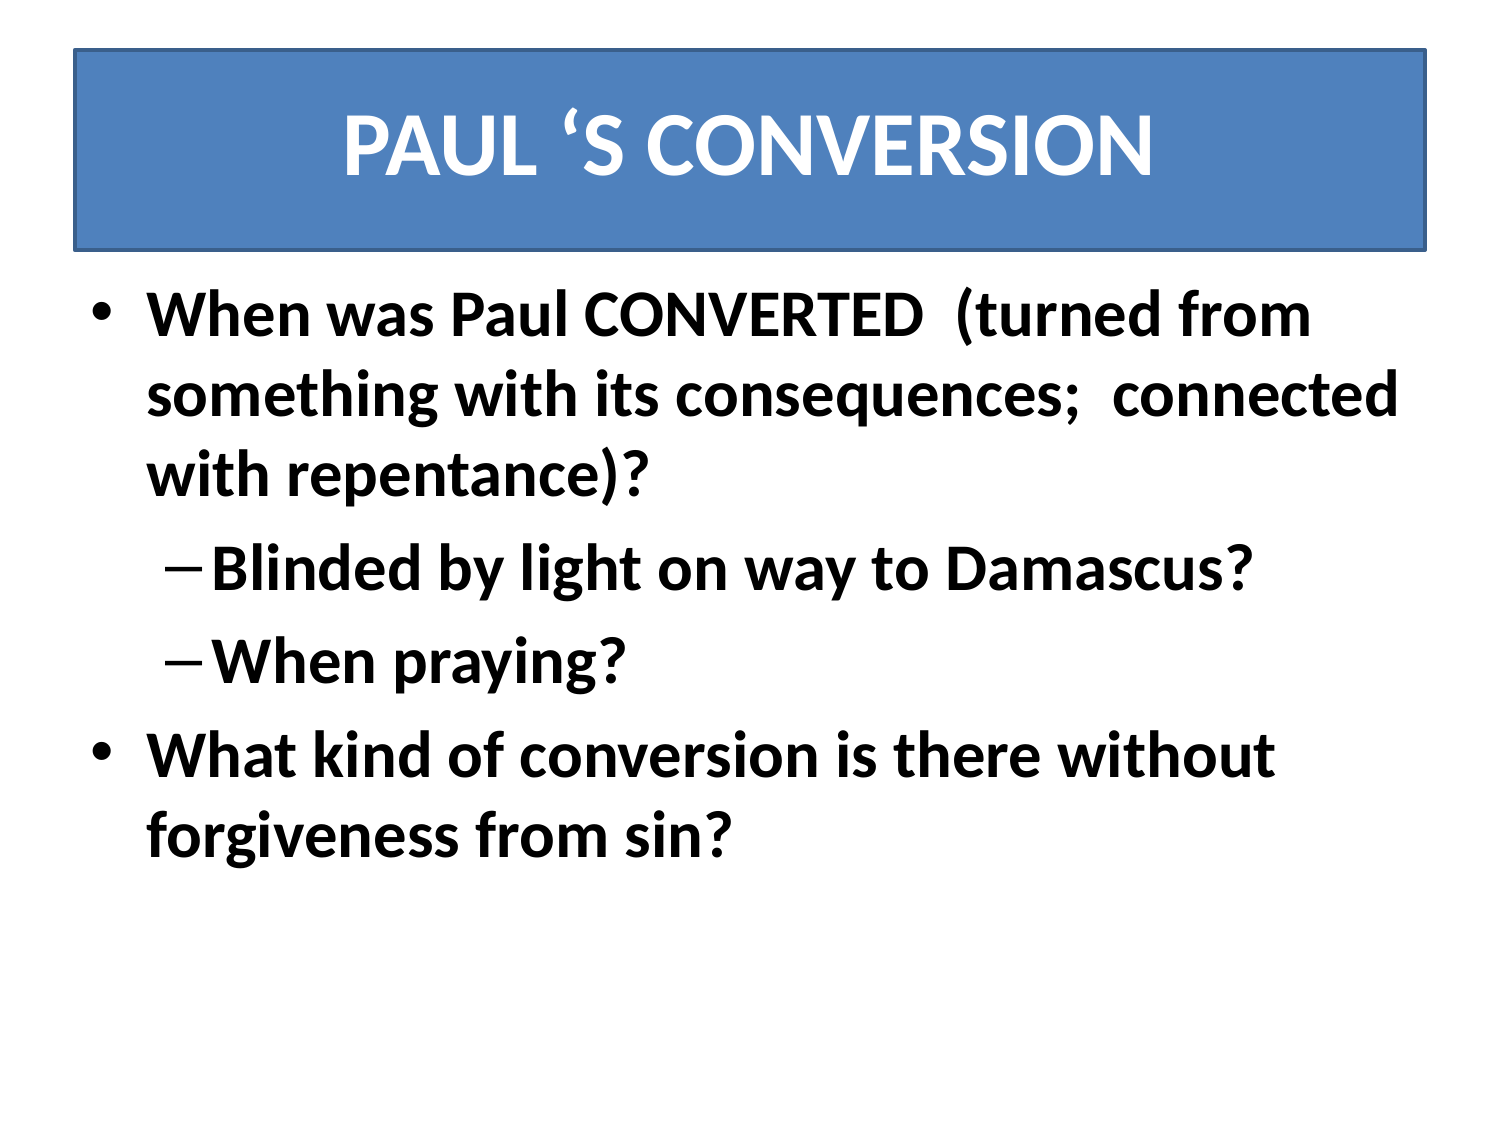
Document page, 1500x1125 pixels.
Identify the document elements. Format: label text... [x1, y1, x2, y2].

list When was Paul CONVERTED (turned from something with its consequences; connected with repentance)? Blinded by light on way to Damascus? When praying? What kind of conversion is there without forgiveness from sin? [75, 262, 1425, 1063]
title PAUL ‘S CONVERSION [75, 45, 1425, 233]
text_box [73, 48, 1427, 252]
